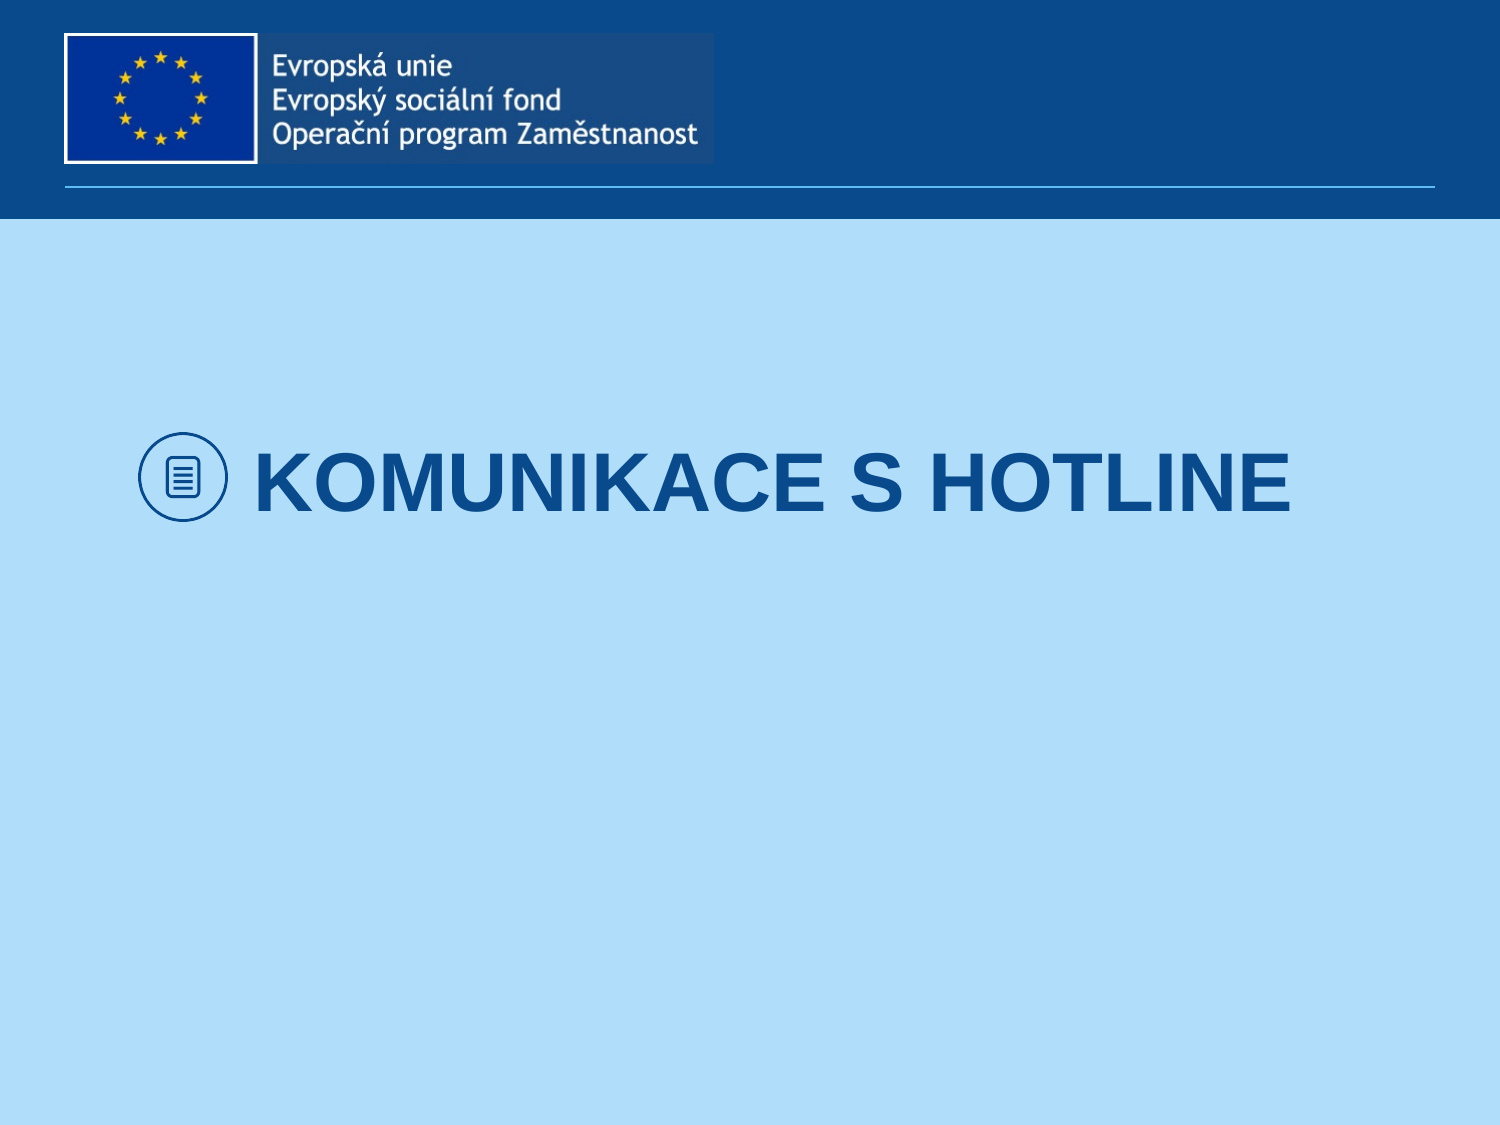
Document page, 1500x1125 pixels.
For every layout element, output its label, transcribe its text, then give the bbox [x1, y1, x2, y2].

picture [64, 33, 714, 164]
picture [138, 432, 228, 522]
title Komunikace s hotline [248, 428, 1441, 629]
